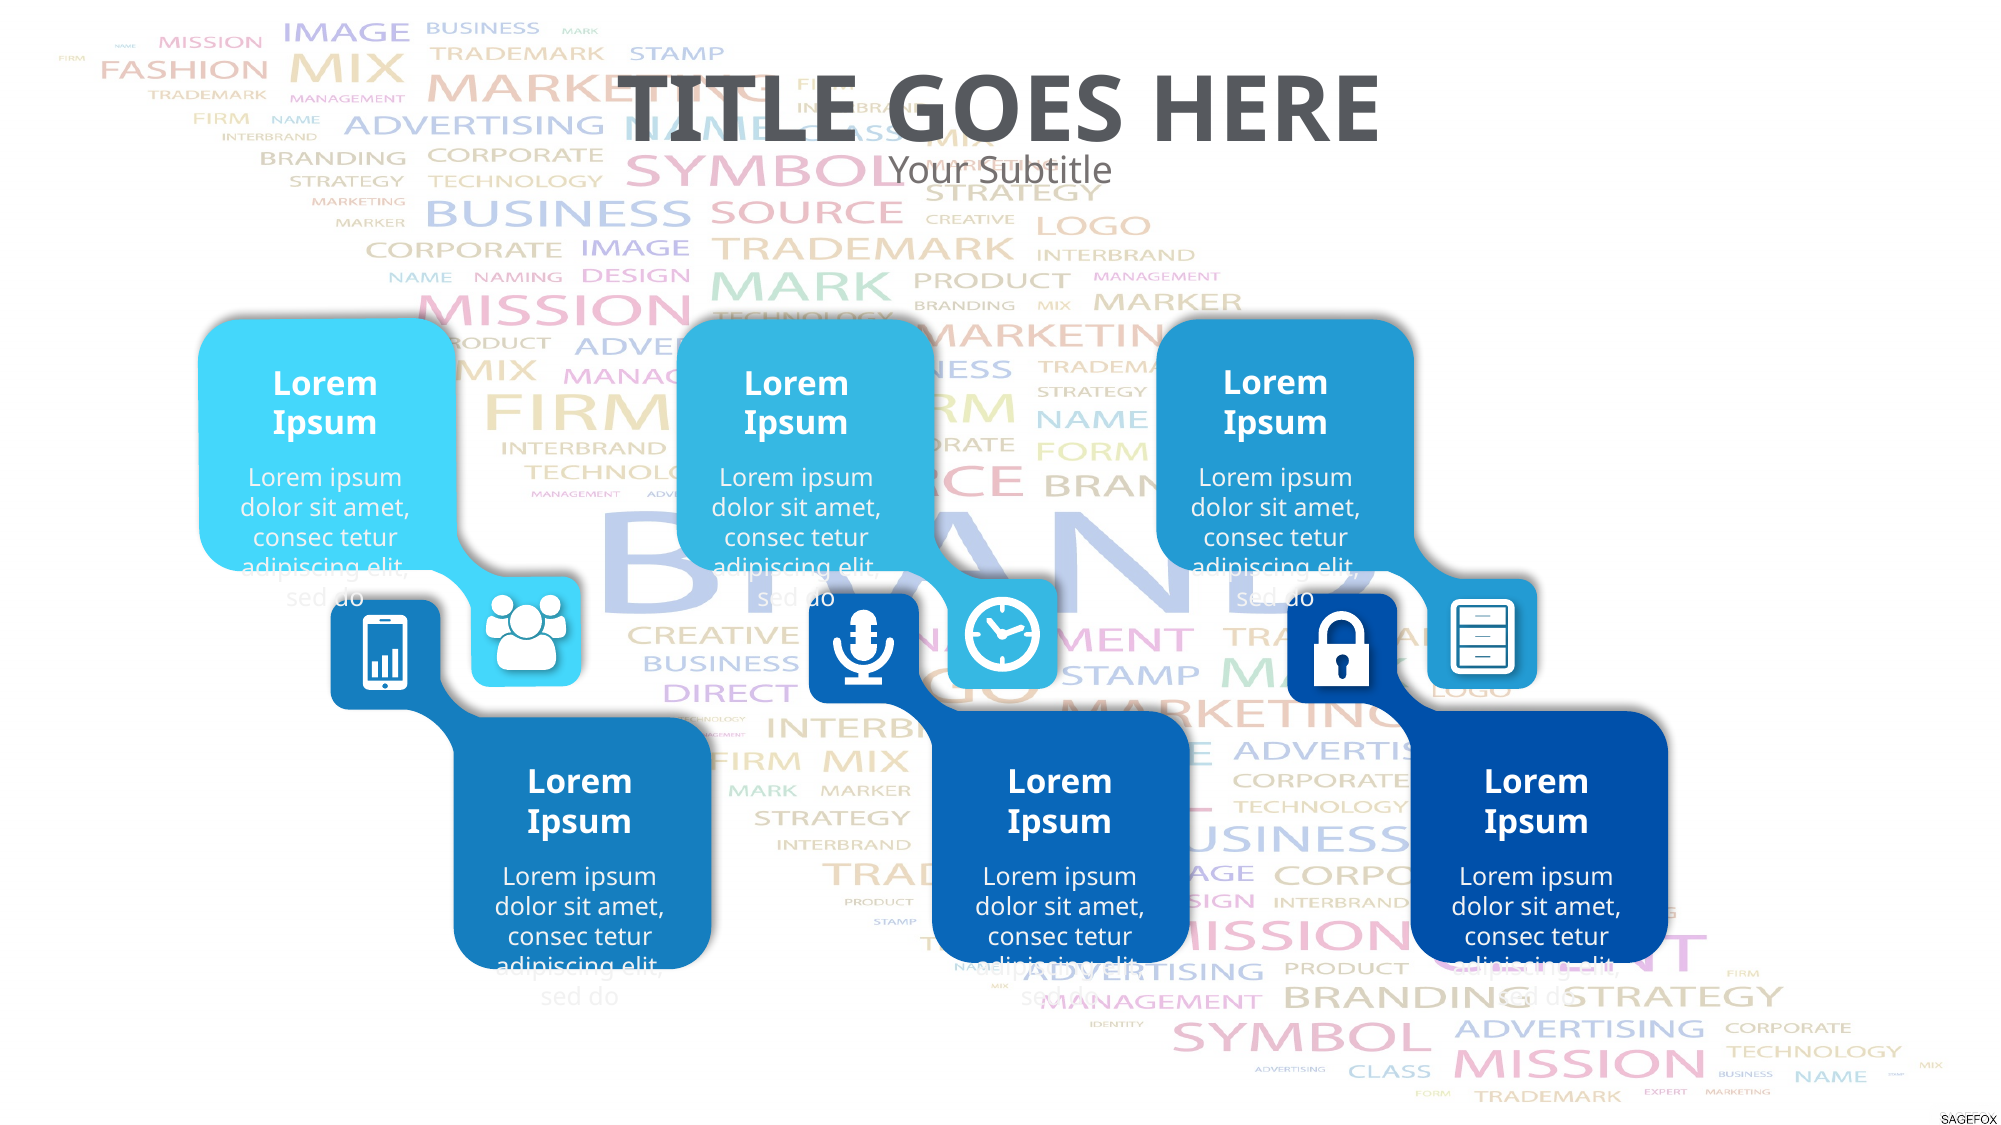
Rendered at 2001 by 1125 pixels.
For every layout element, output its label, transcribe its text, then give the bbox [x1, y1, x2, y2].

text_box [1157, 319, 1538, 689]
text_box Lorem Ipsum Lorem ipsum dolor sit amet, consec tetur adipiscing elit, sed do [675, 354, 918, 619]
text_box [548, 42, 1452, 199]
text_box Lorem Ipsum Lorem ipsum dolor sit amet, consec tetur adipiscing elit, sed do [459, 753, 701, 1018]
text_box [485, 594, 567, 670]
text_box Lorem Ipsum Lorem ipsum dolor sit amet, consec tetur adipiscing elit, sed do [1415, 753, 1658, 1018]
text_box [1287, 610, 1669, 949]
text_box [964, 596, 1040, 672]
text_box [677, 319, 1058, 689]
text_box Lorem Ipsum Lorem ipsum dolor sit amet, consec tetur adipiscing elit, sed do [939, 753, 1181, 1018]
picture [1938, 1114, 1999, 1125]
text_box [808, 606, 1190, 947]
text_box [362, 614, 408, 690]
text_box Lorem Ipsum Lorem ipsum dolor sit amet, consec tetur adipiscing elit, sed do [1155, 354, 1397, 619]
text_box [1450, 599, 1515, 675]
text_box [197, 318, 582, 687]
text_box [330, 619, 712, 955]
text_box Lorem Ipsum Lorem ipsum dolor sit amet, consec tetur adipiscing elit, sed do [204, 354, 447, 619]
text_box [833, 609, 894, 685]
text_box [1314, 619, 1369, 687]
